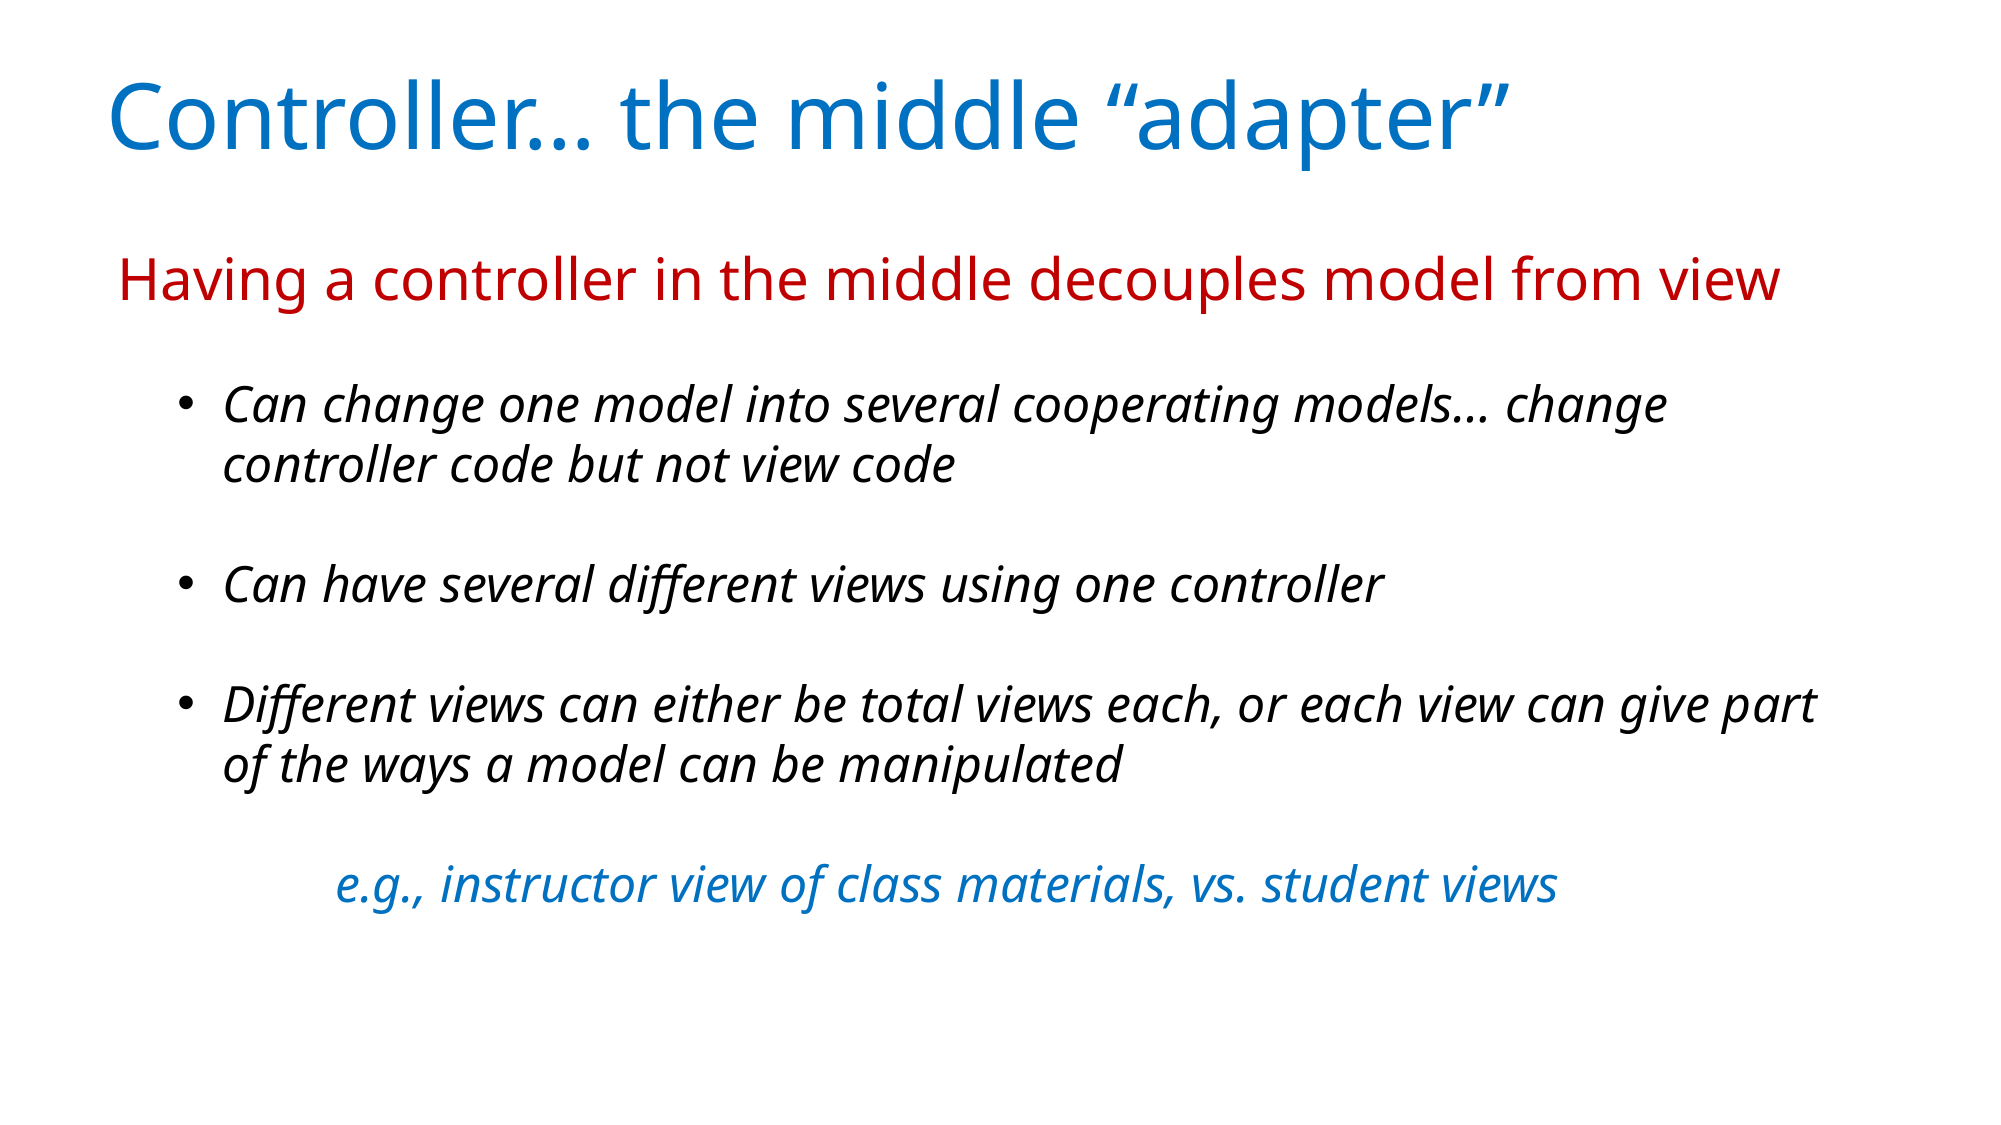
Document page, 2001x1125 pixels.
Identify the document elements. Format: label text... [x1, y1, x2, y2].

title Controller… the middle “adapter” [91, 59, 1863, 181]
text_box Having a controller in the middle decouples model from view Can change one model into several cooperating models… change controller code but not view code Can have several different views using one controller Different views can either be total views each, or each view can give part of the ways a model can be manipulated e.g., instructor view of class materials, vs. student views [102, 235, 1874, 920]
